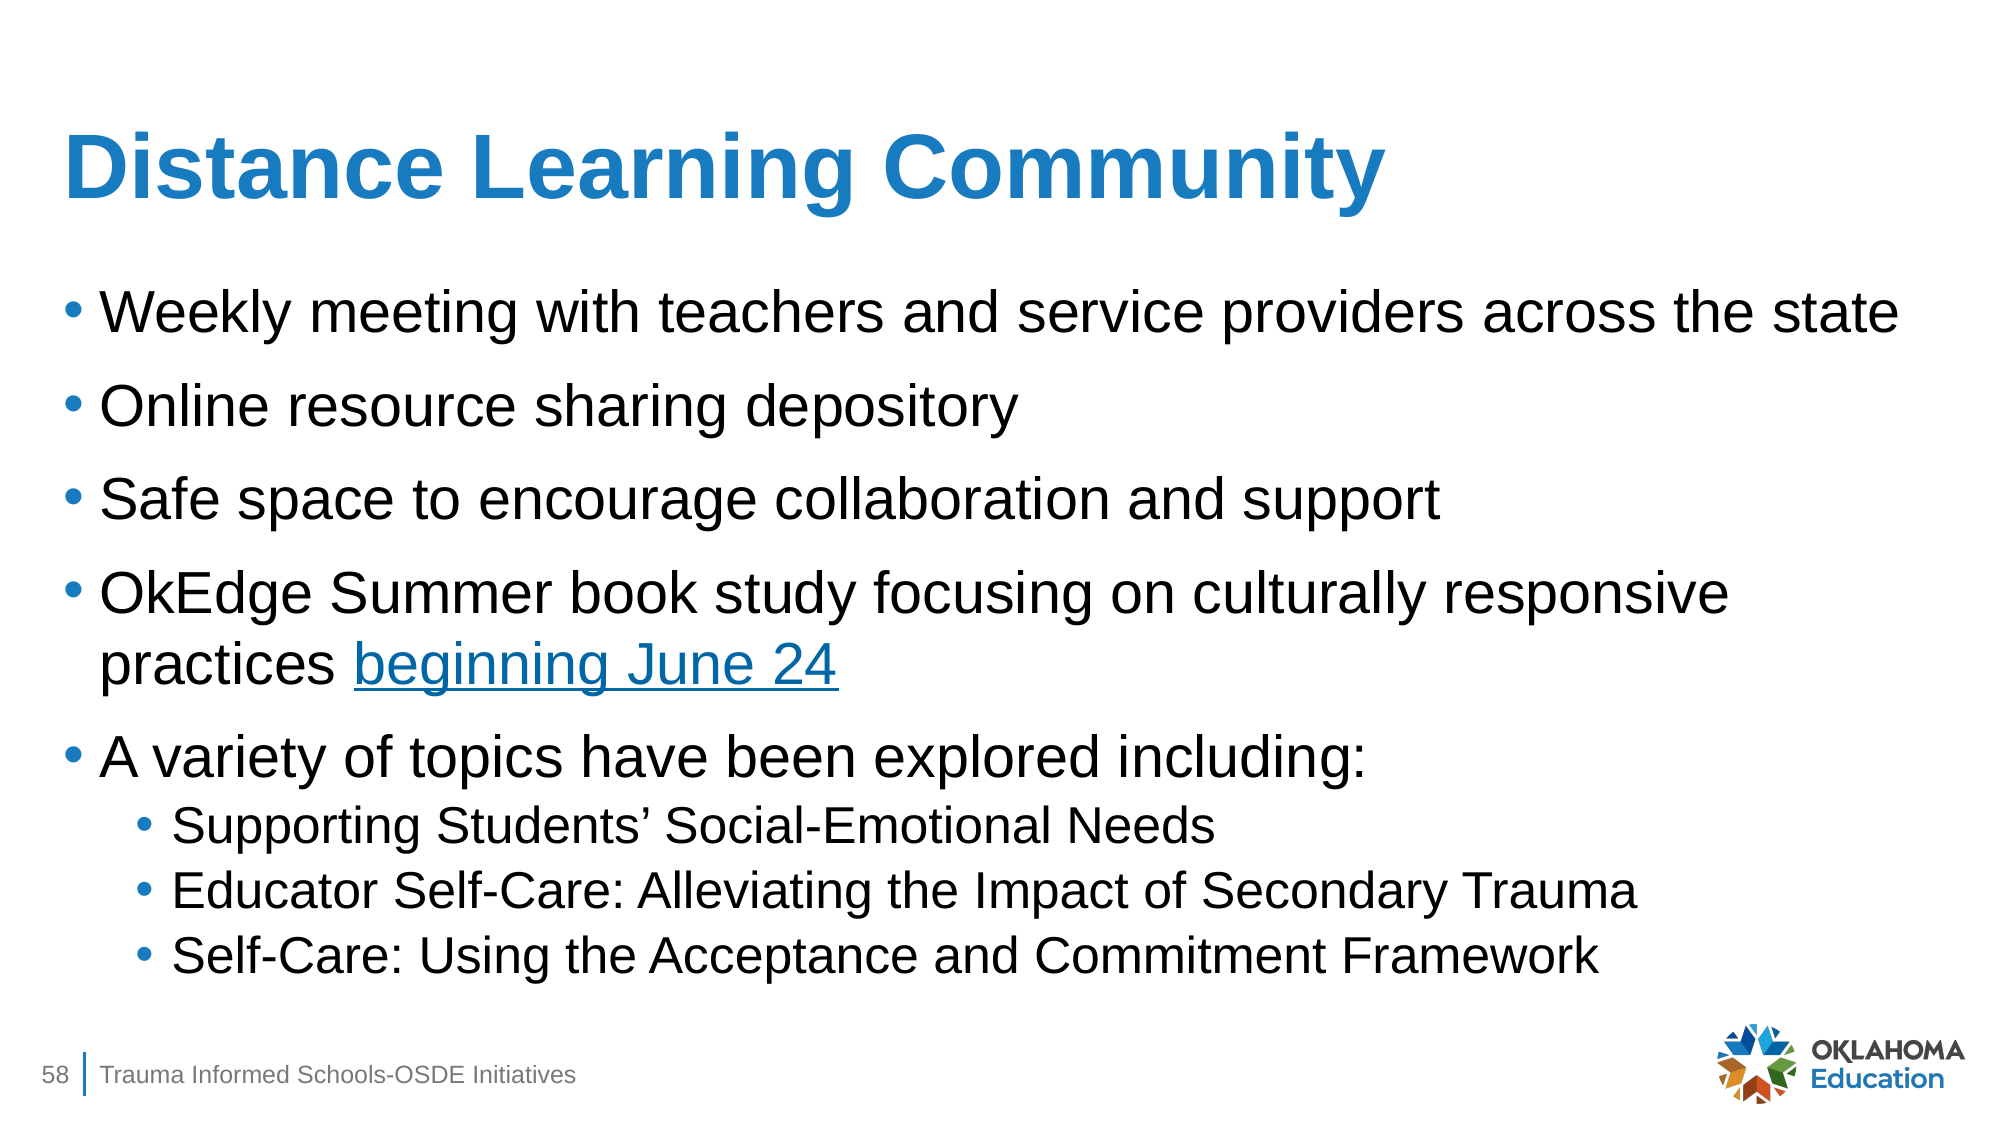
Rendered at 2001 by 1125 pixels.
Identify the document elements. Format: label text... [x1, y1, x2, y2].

list Weekly meeting with teachers and service providers across the state Online resource sharing depository Safe space to encourage collaboration and support OkEdge Summer book study focusing on culturally responsive practices beginning June 24 A variety of topics have been explored including: Supporting Students’ Social-Emotional Needs Educator Self-Care: Alleviating the Impact of Secondary Trauma Self-Care: Using the Acceptance and Commitment Framework [48, 266, 1952, 1044]
footer Trauma Informed Schools-OSDE Initiatives [85, 1043, 1063, 1104]
slide_number 58 [0, 1043, 85, 1104]
picture [1717, 1024, 1965, 1104]
title Distance Learning Community [48, 59, 1952, 266]
